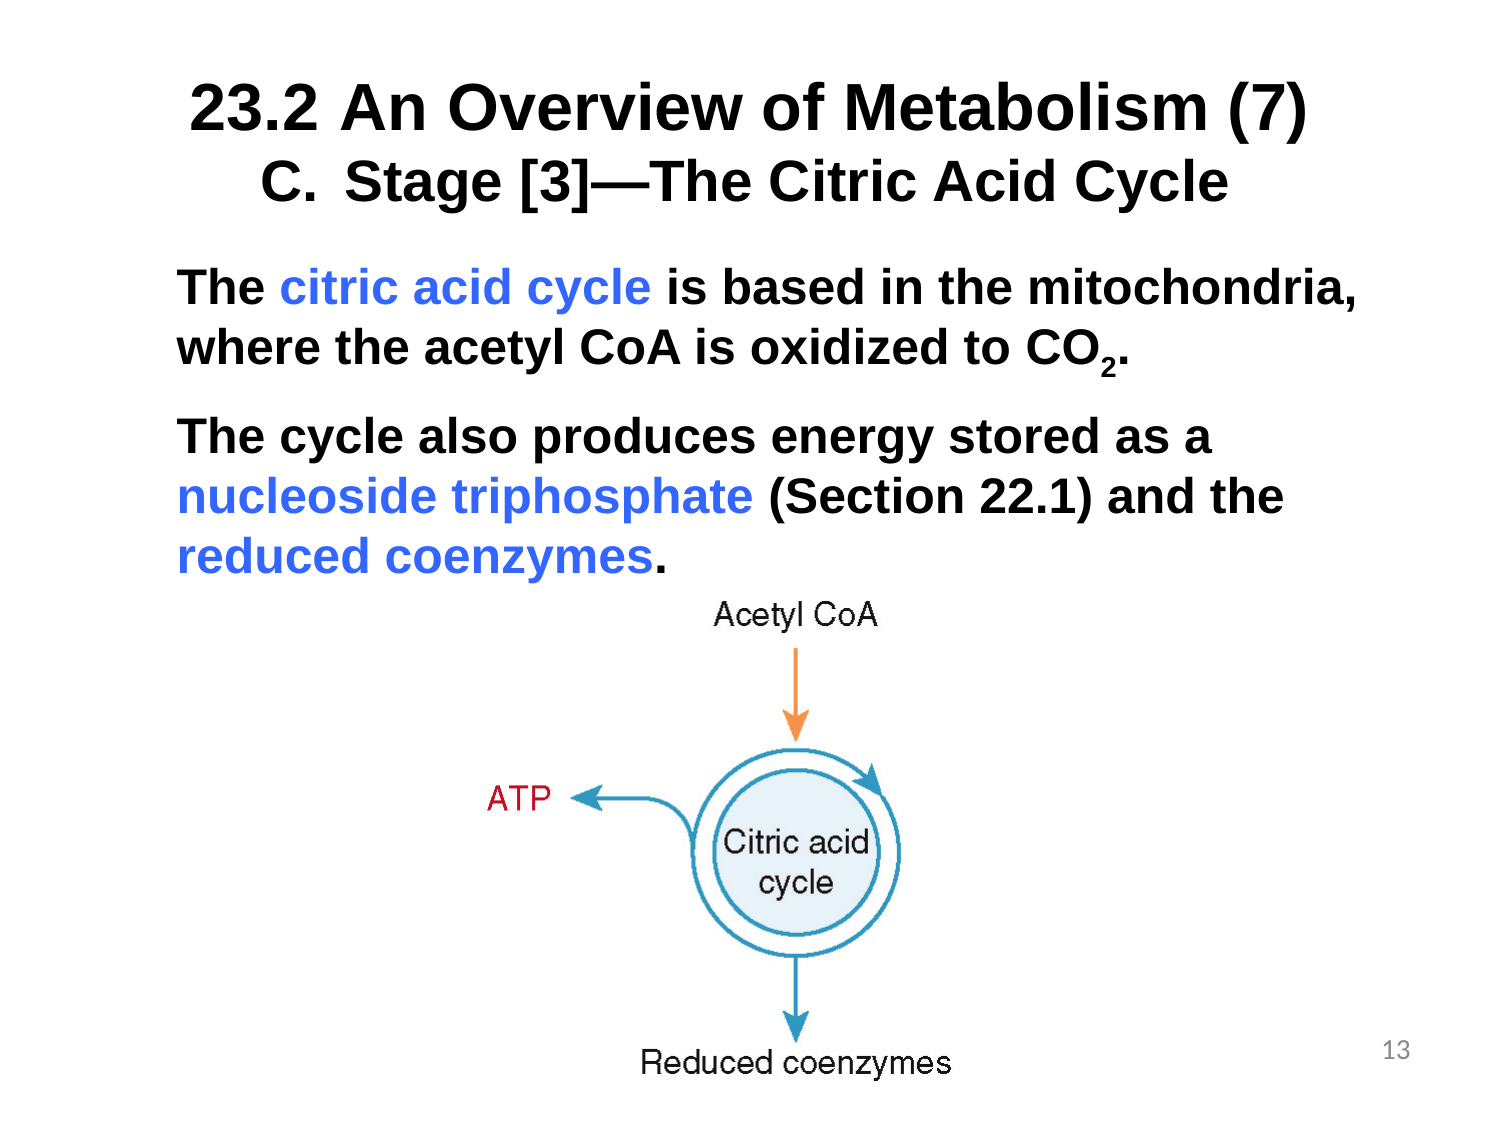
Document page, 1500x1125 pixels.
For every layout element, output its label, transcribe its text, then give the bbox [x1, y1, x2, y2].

picture [474, 592, 958, 1088]
title 23.2 An Overview of Metabolism (7) [75, 63, 1425, 144]
list Stage [3]—The Citric Acid Cycle [70, 135, 1421, 211]
list The citric acid cycle is based in the mitochondria, where the acetyl CoA is oxidized to CO2. The cycle also produces energy stored as a nucleoside triphosphate (Section 22.1) and the reduced coenzymes. [161, 247, 1375, 593]
